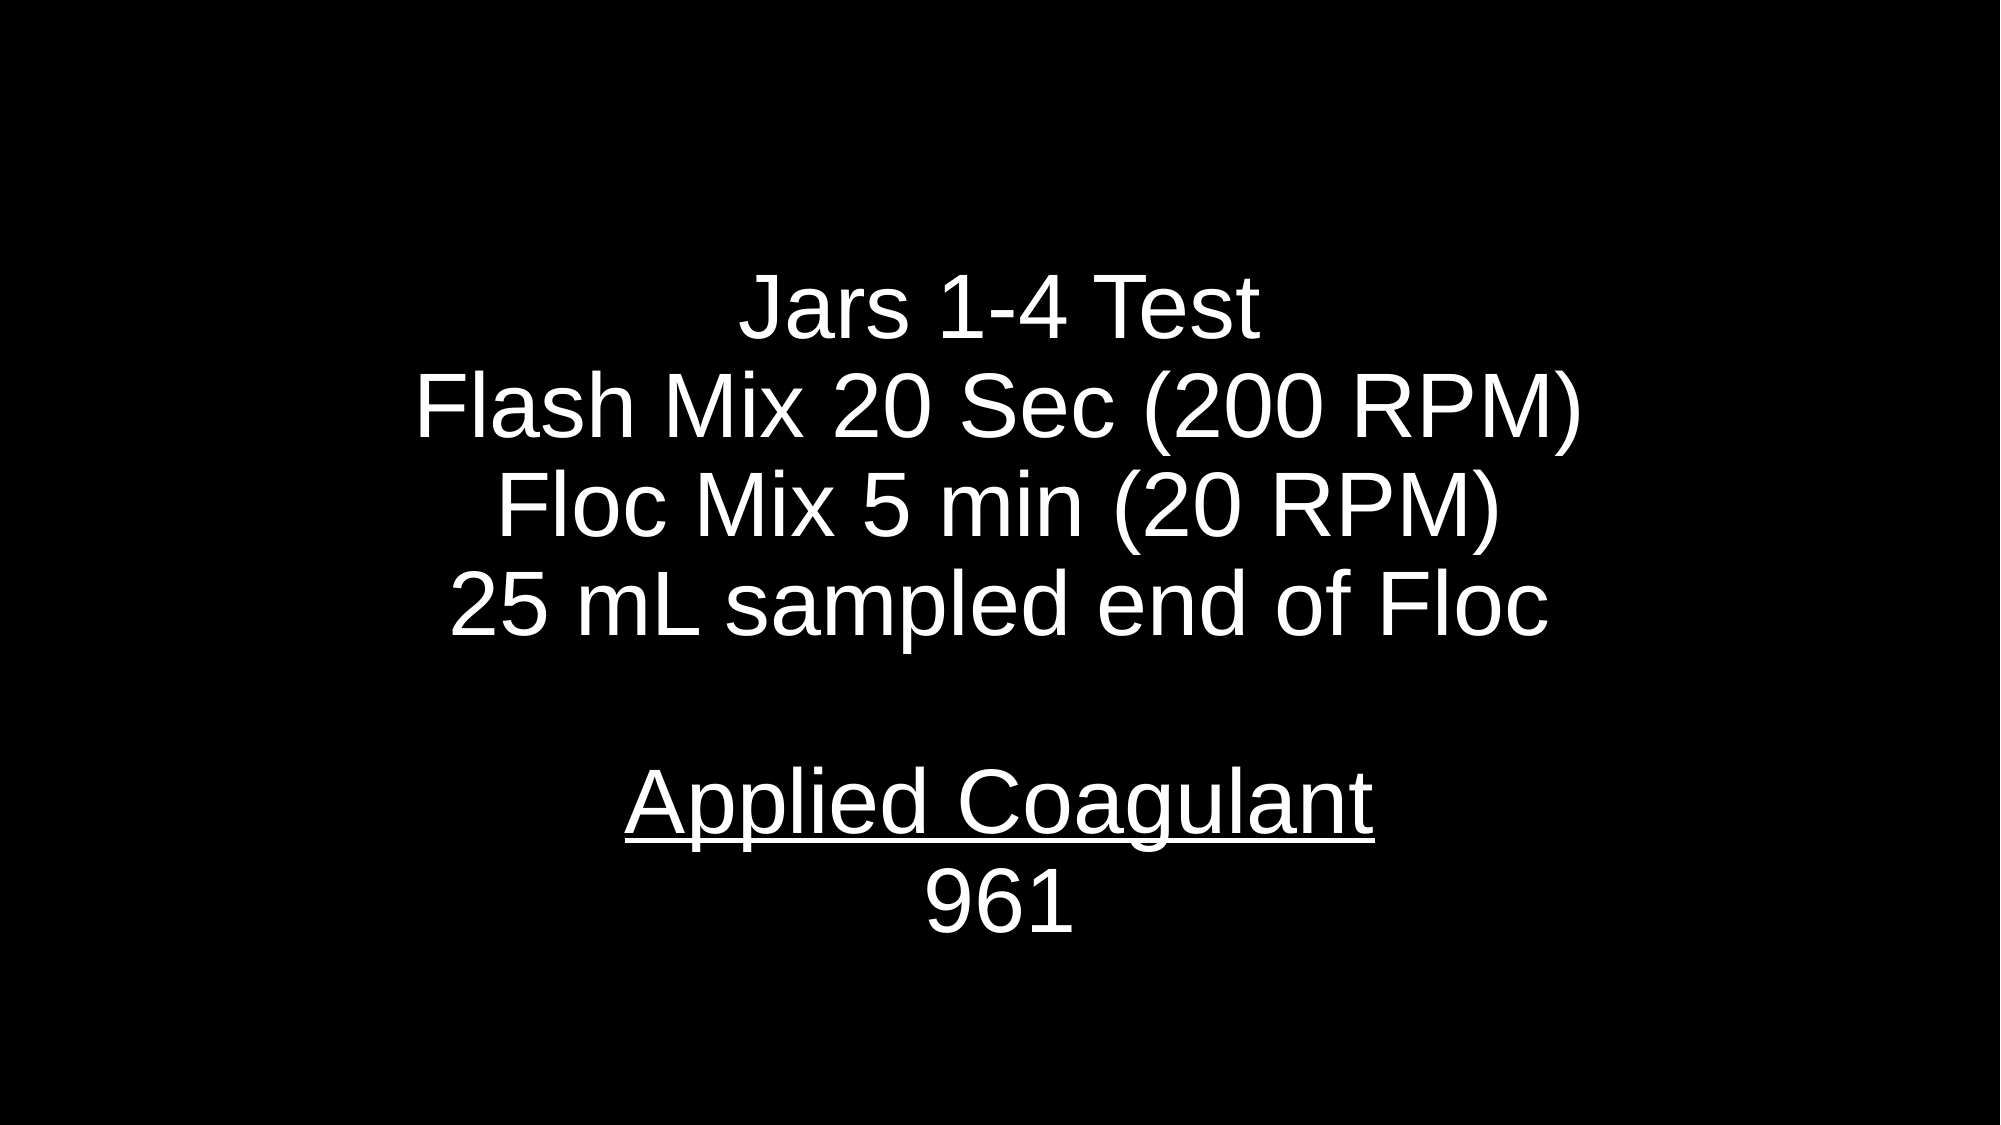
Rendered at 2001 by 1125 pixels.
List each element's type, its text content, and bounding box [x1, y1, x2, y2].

title Jars 1-4 Test Flash Mix 20 Sec (200 RPM) Floc Mix 5 min (20 RPM) 25 mL sampled end of Floc Applied Coagulant 961 [249, 130, 1750, 960]
